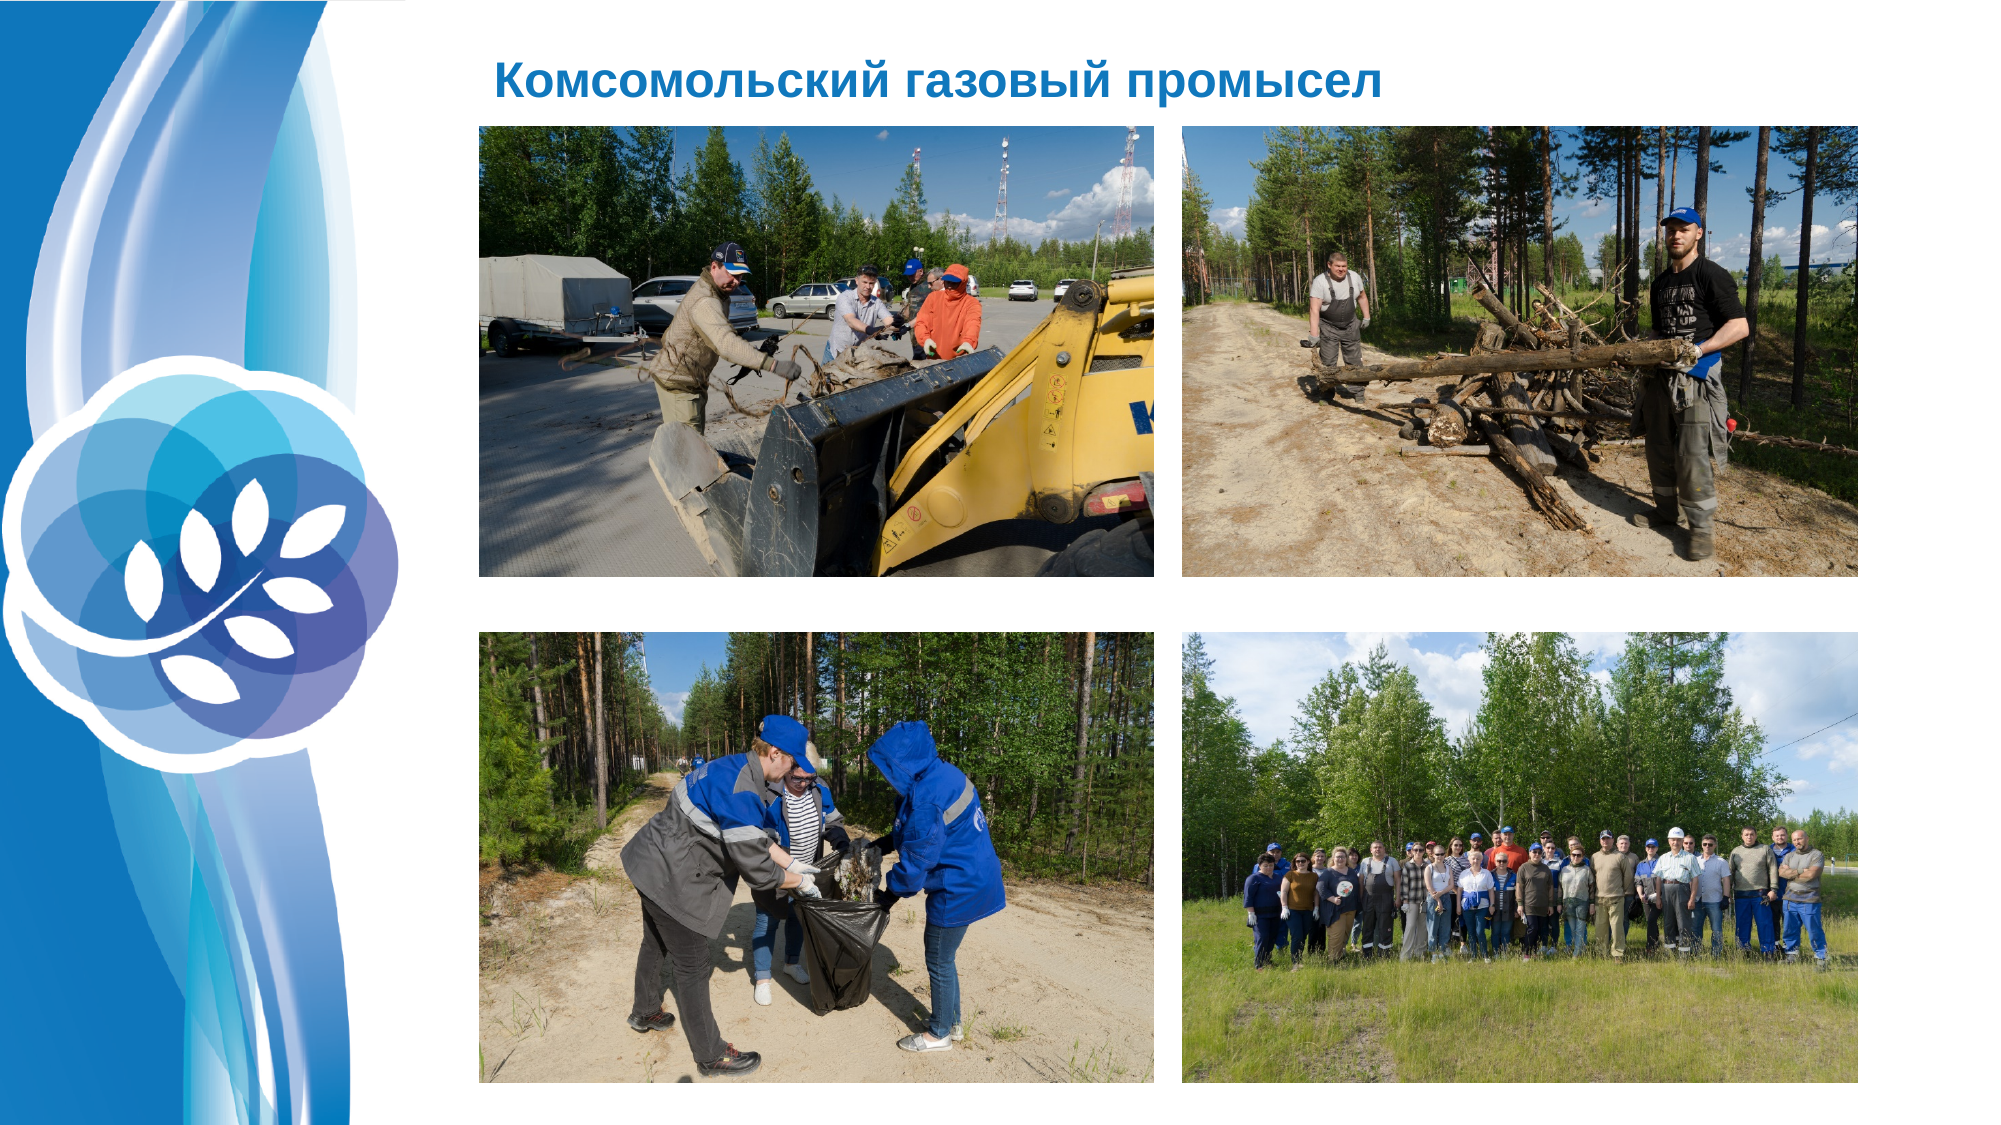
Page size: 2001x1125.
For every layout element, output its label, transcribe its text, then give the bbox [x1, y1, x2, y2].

picture [1182, 126, 1858, 577]
text_box Комсомольский газовый промысел [478, 40, 1643, 116]
picture [1182, 632, 1858, 1083]
picture [0, 0, 1154, 1125]
